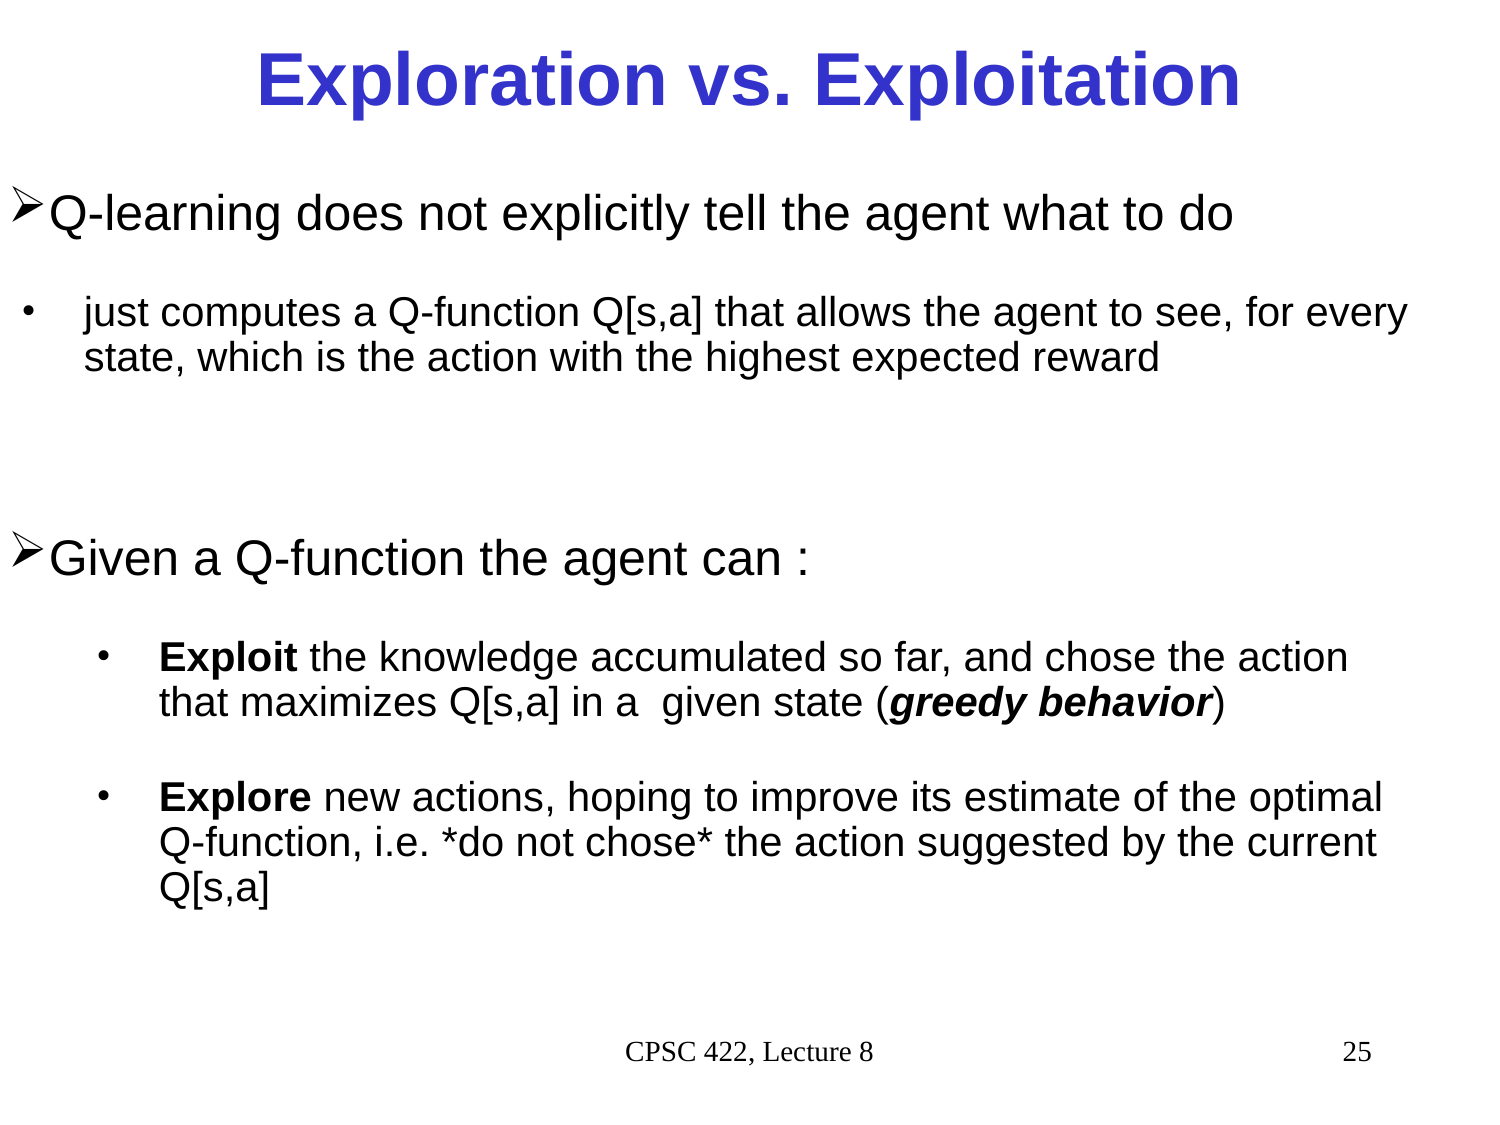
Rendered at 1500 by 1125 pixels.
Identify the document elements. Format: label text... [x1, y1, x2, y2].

text_box Q-learning does not explicitly tell the agent what to do just computes a Q-function Q[s,a] that allows the agent to see, for every state, which is the action with the highest expected reward Given a Q-function the agent can : Exploit the knowledge accumulated so far, and chose the action that maximizes Q[s,a] in a given state (greedy behavior) Explore new actions, hoping to improve its estimate of the optimal Q-function, i.e. *do not chose* the action suggested by the current Q[s,a] [0, 172, 1436, 941]
title Exploration vs. Exploitation [49, 24, 1450, 138]
footer CPSC 422, Lecture 8 [512, 1024, 988, 1100]
slide_number 25 [1074, 1024, 1388, 1100]
